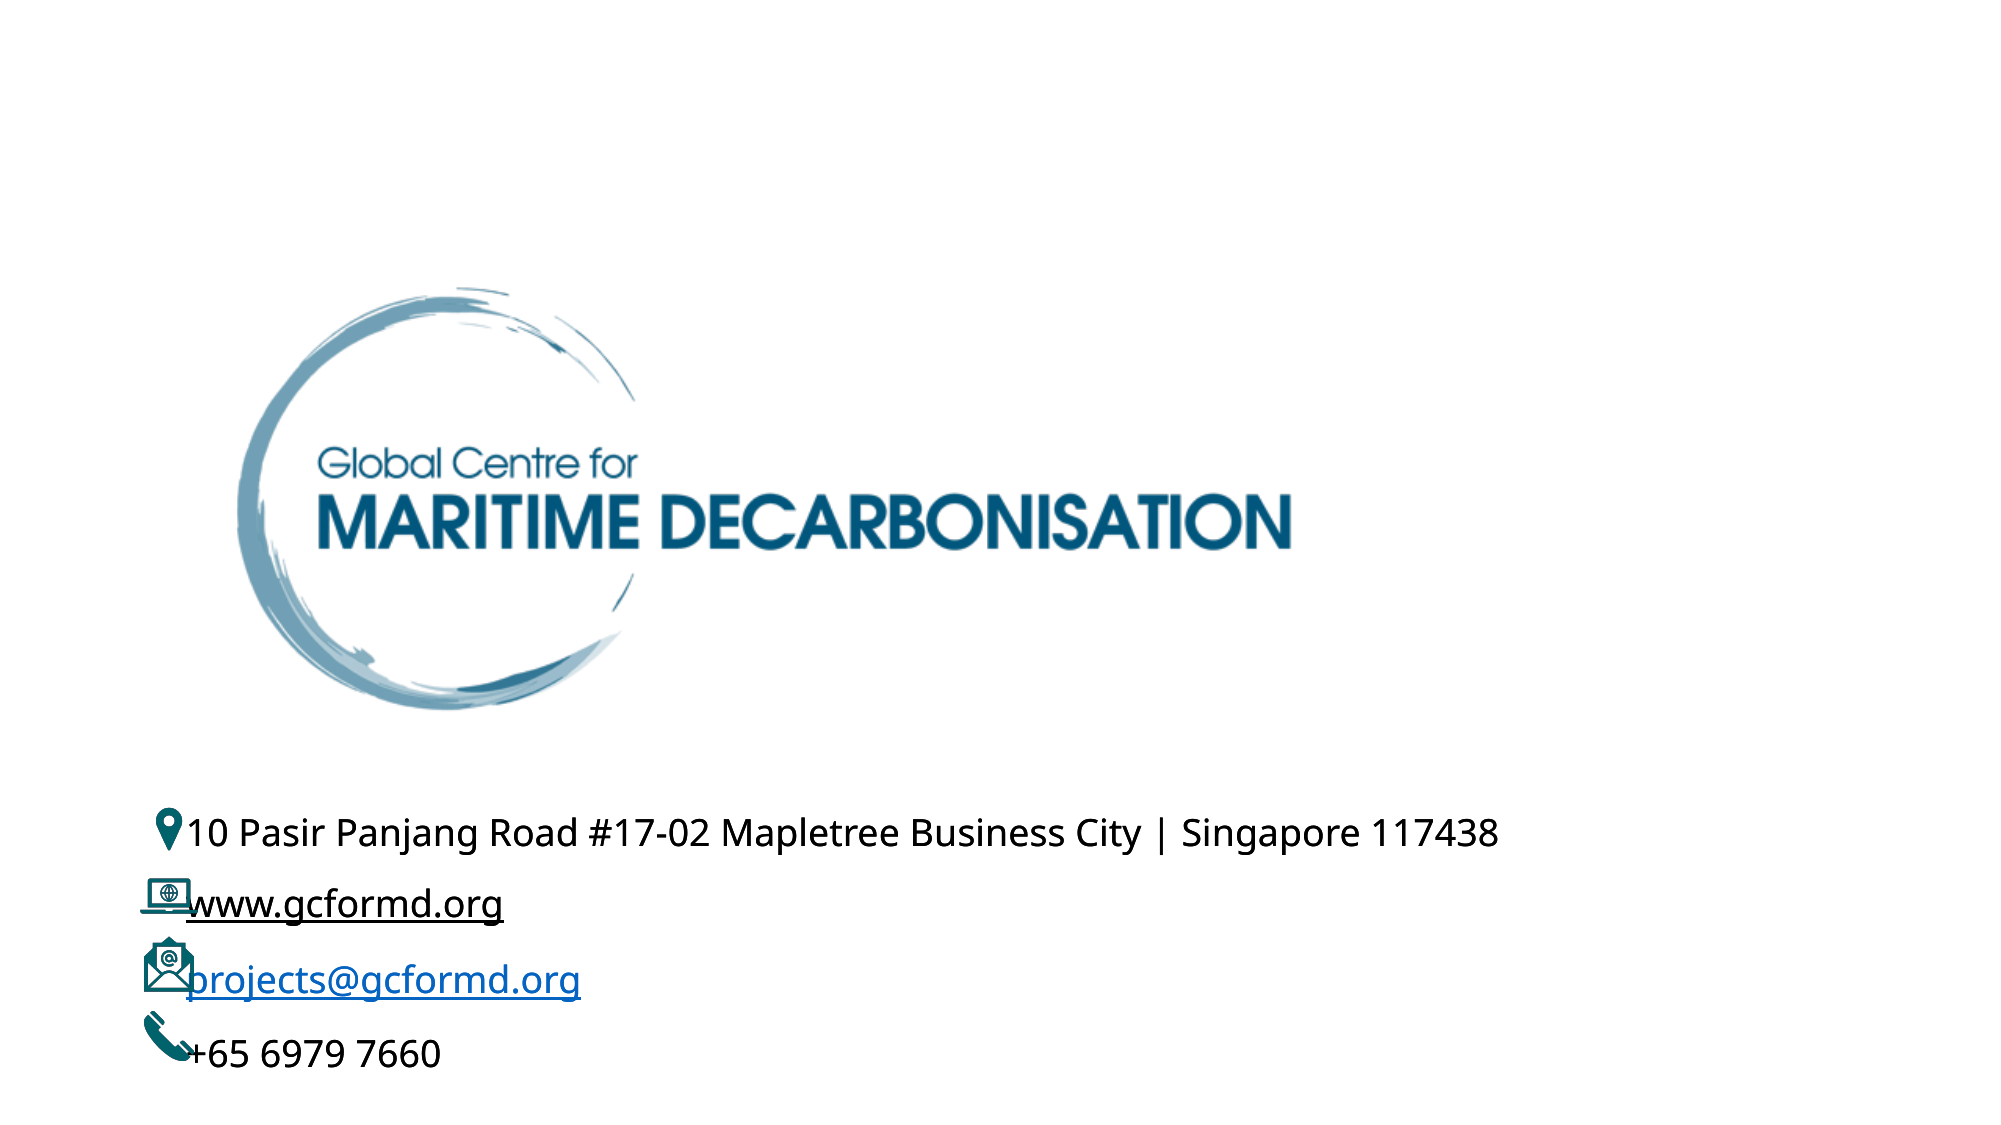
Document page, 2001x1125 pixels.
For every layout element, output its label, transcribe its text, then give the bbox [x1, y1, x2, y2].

picture [139, 934, 199, 994]
picture [139, 866, 199, 926]
text_box 10 Pasir Panjang Road #17-02 Mapletree Business City | Singapore 117438 www.gcformd.org projects@gcformd.org +65 6979 7660 [171, 779, 1516, 1083]
picture [139, 799, 199, 859]
picture [139, 1006, 199, 1066]
picture [200, 269, 1332, 729]
